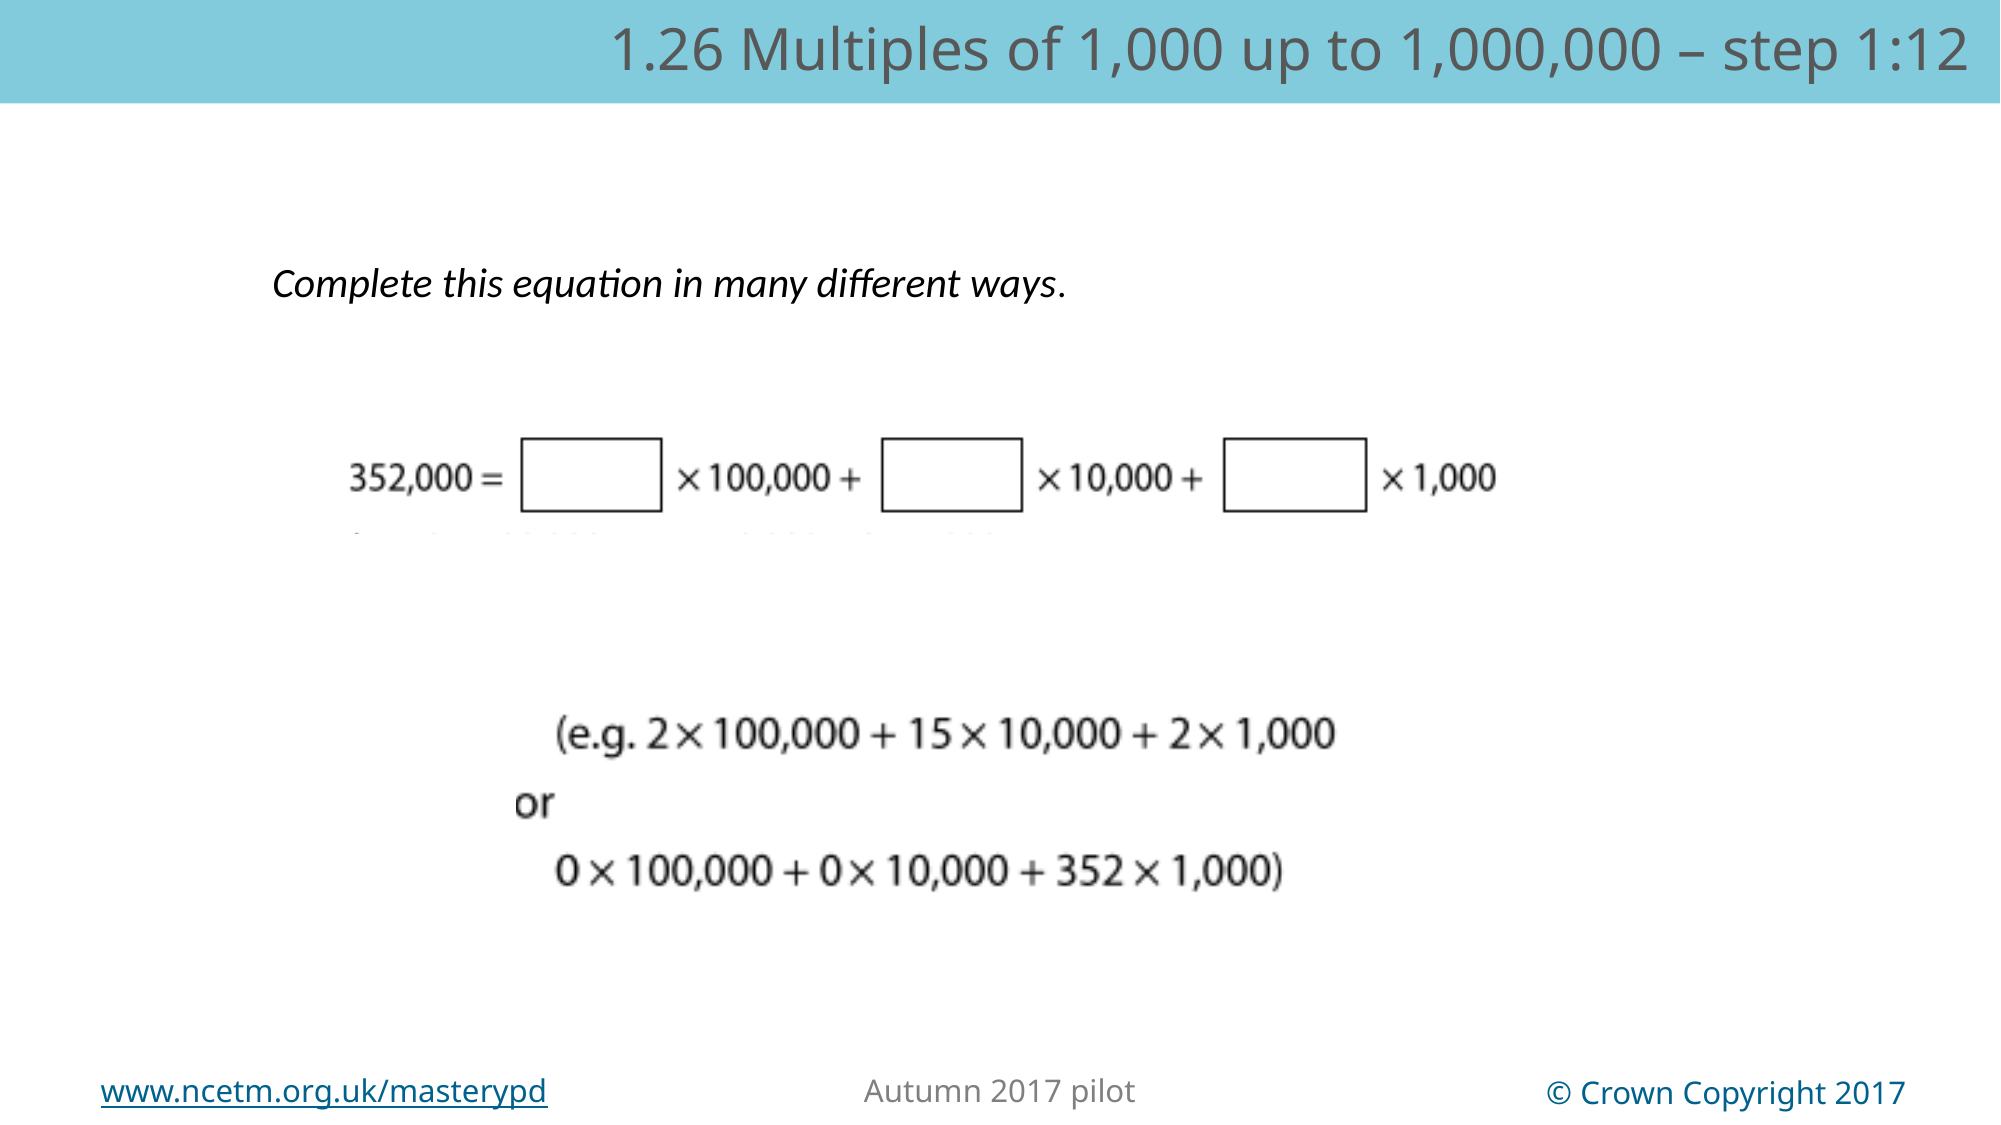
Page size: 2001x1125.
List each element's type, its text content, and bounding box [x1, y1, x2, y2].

list 1.26 Multiples of 1,000 up to 1,000,000 – step 1:12 [0, 0, 2000, 104]
text_box Complete this equation in many different ways. [257, 247, 1090, 313]
picture [311, 429, 1689, 534]
picture [516, 697, 1532, 909]
